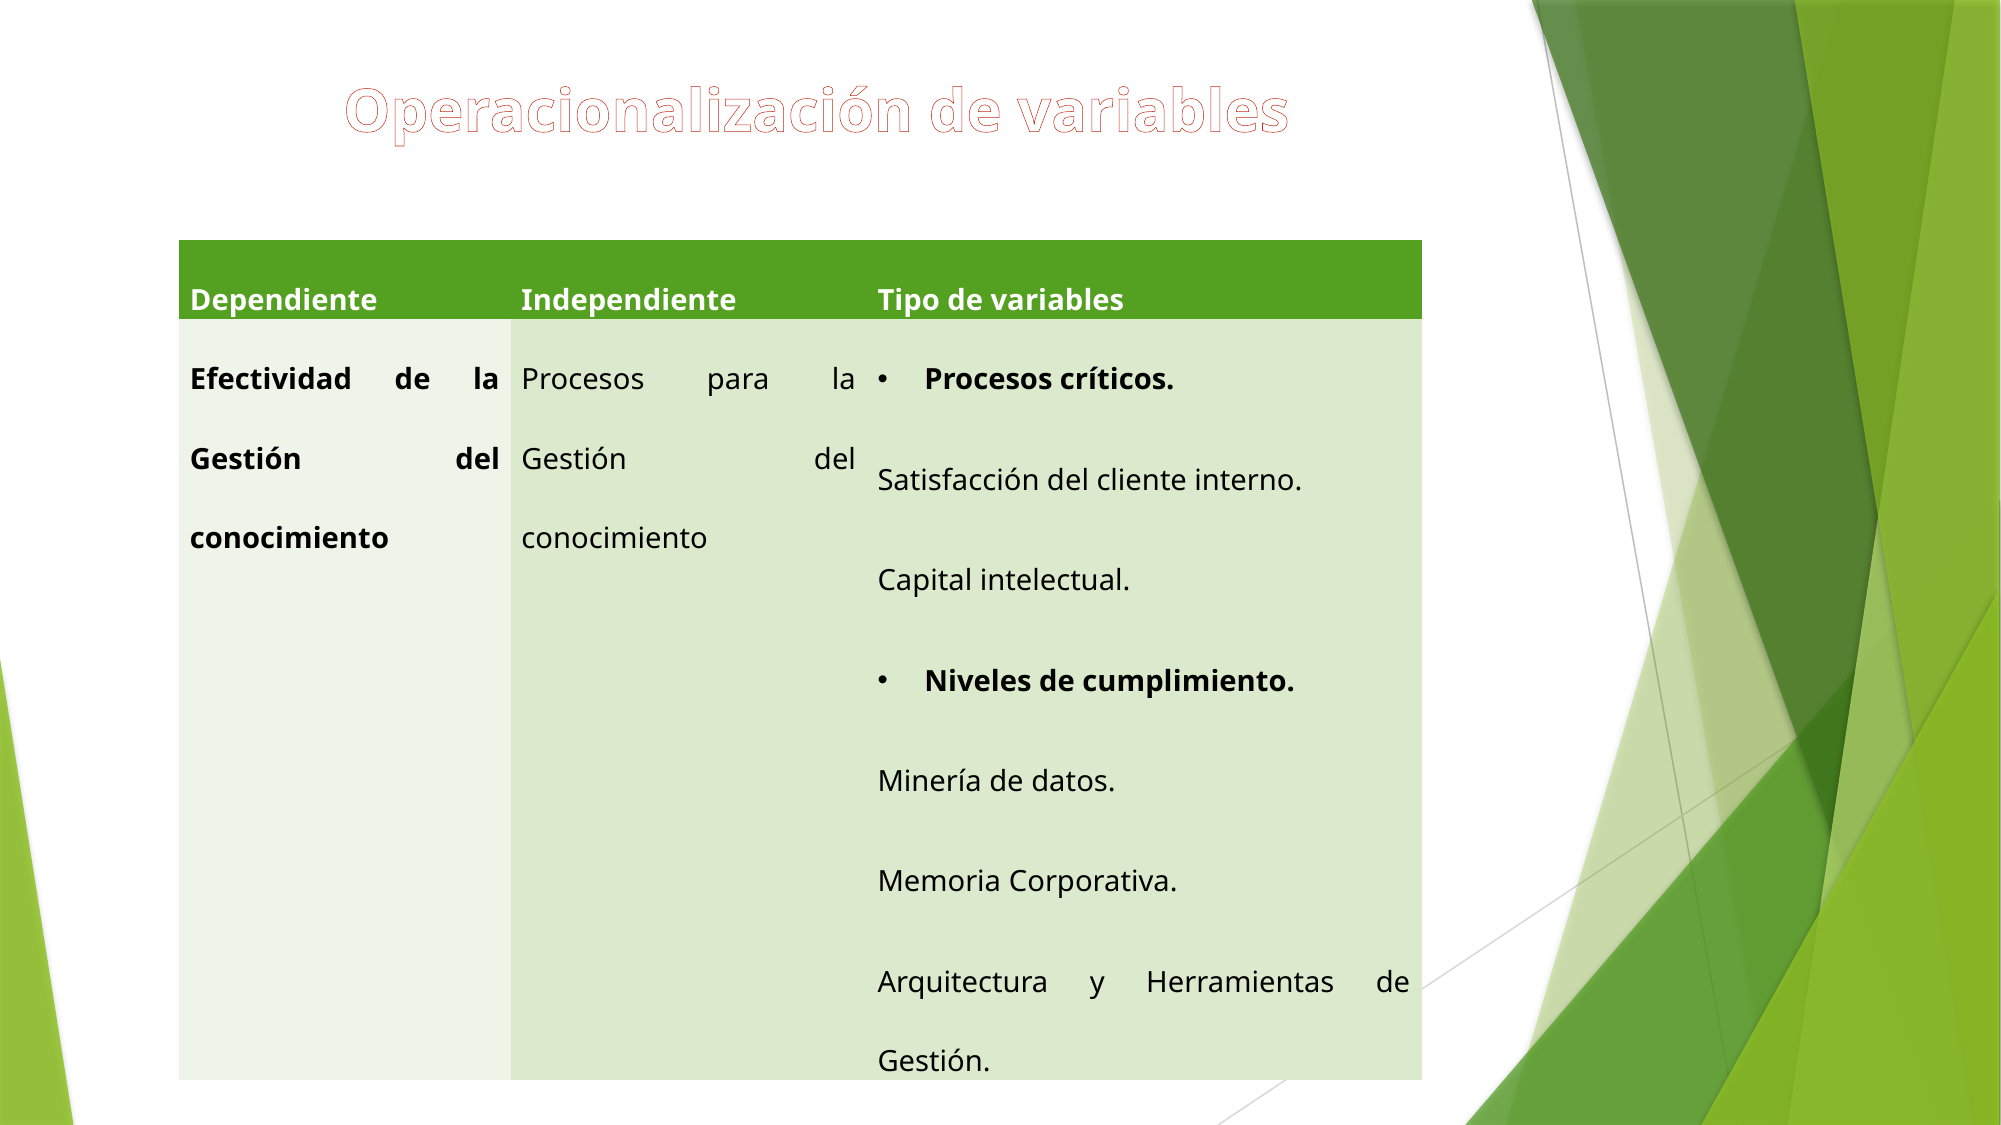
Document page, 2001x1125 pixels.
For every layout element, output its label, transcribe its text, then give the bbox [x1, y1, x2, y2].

table_cell Procesos críticos. Satisfacción del cliente interno. Capital intelectual. Niveles de cumplimiento. Minería de datos. Memoria Corporativa. Arquitectura y Herramientas de Gestión. [867, 319, 1422, 1080]
table_header Independiente [511, 240, 867, 319]
table_cell Procesos para la Gestión del conocimiento [511, 319, 867, 1080]
table_header Tipo de variables [867, 240, 1422, 319]
table_cell Efectividad de la Gestión del conocimiento [179, 319, 511, 1080]
table_header Dependiente [179, 240, 511, 319]
title Operacionalización de variables [0, 60, 1634, 224]
